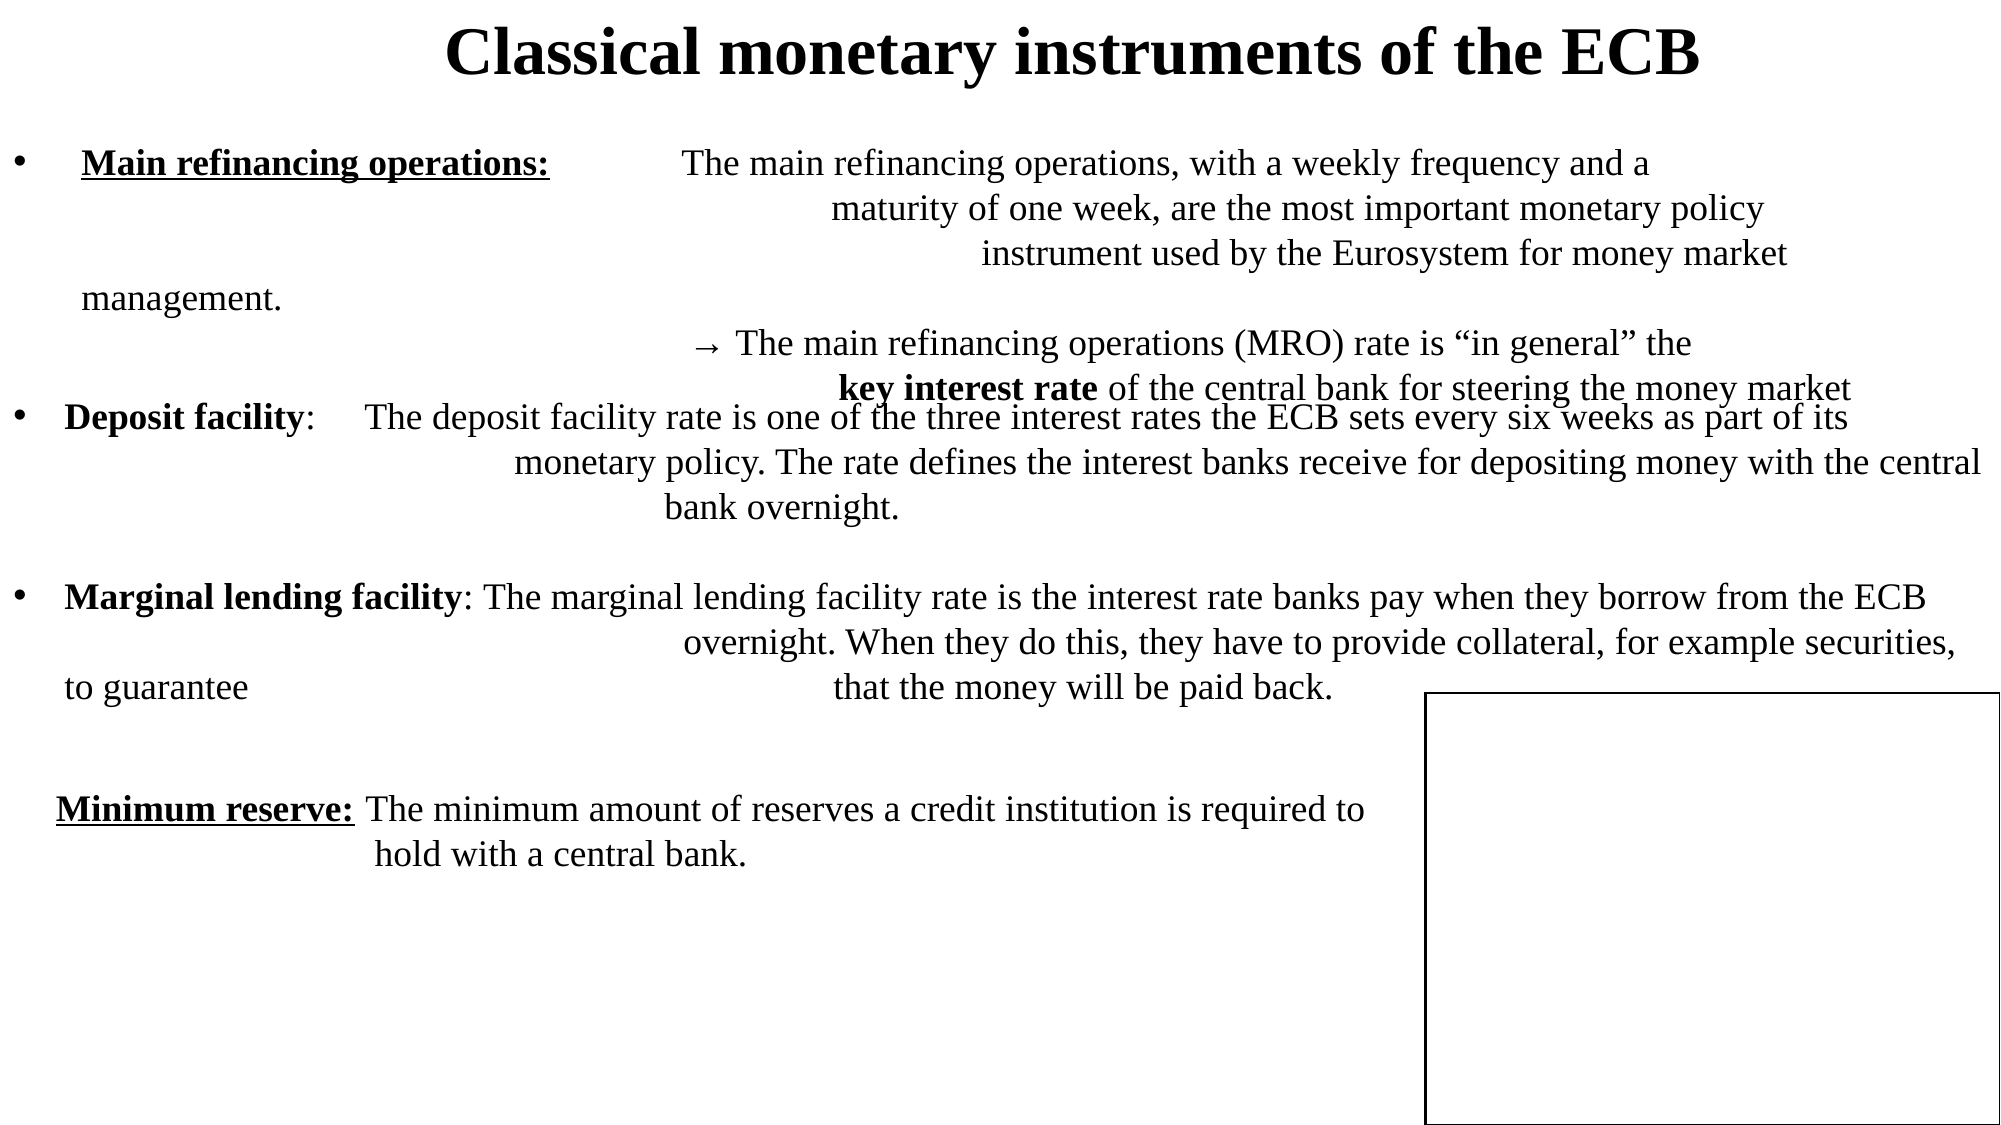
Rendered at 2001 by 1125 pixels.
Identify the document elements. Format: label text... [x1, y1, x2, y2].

text_box Minimum reserve: The minimum amount of reserves a credit institution is required to hold with a central bank. [41, 776, 1397, 882]
text_box Deposit facility: The deposit facility rate is one of the three interest rates the ECB sets every six weeks as part of its monetary policy. The rate defines the interest banks receive for depositing money with the central bank overnight. Marginal lending facility: The marginal lending facility rate is the interest rate banks pay when they borrow from the ECB overnight. When they do this, they have to provide collateral, for example securities, to guarantee that the money will be paid back. [0, 340, 2000, 724]
text_box [1424, 724, 2000, 1125]
text_box Main refinancing operations: The main refinancing operations, with a weekly frequency and a maturity of one week, are the most important monetary policy instrument used by the Eurosystem for money market management. → The main refinancing operations (MRO) rate is “in general” the key interest rate of the central bank for steering the money market [0, 77, 2000, 340]
text_box Classical monetary instruments of the ECB [431, 0, 1716, 77]
